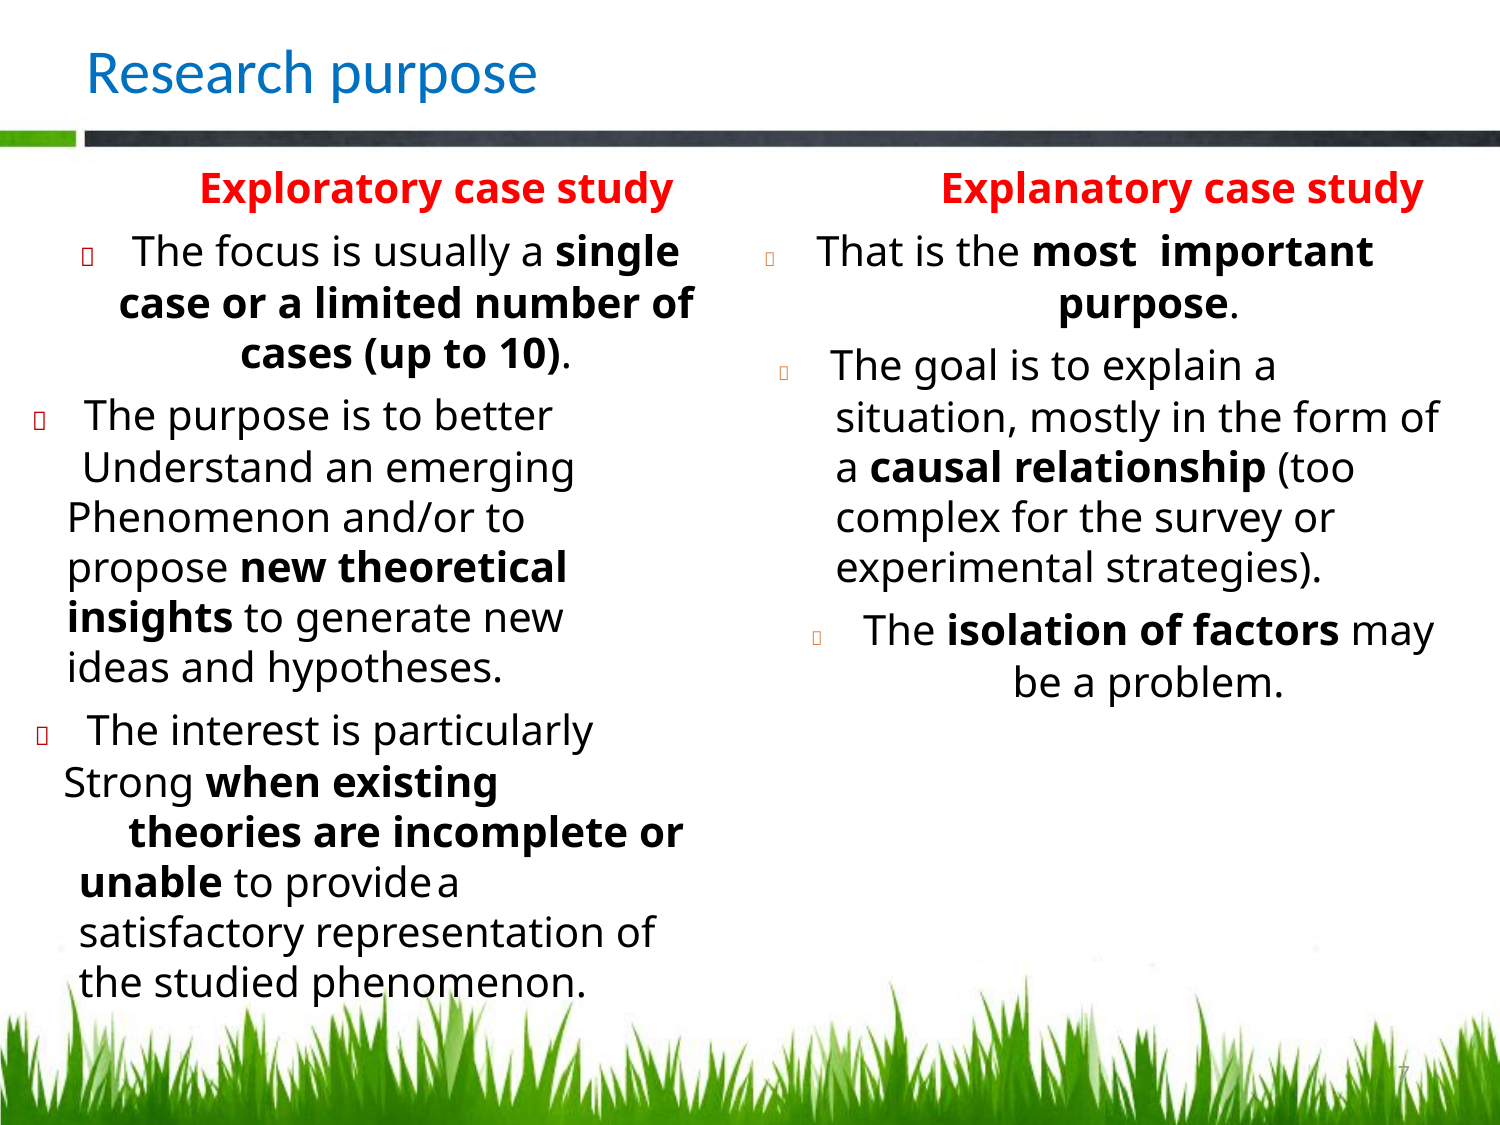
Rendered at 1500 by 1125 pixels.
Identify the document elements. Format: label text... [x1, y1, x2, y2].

text_box  The isolation of factors may [811, 616, 1435, 691]
text_box  That is the most important [764, 236, 1374, 312]
text_box be a problem. [1012, 657, 1285, 754]
text_box Strong when existing [63, 757, 500, 854]
slide_number 7 [1074, 1042, 1425, 1103]
text_box  The focus is usually a single [79, 232, 681, 317]
text_box Phenomenon and/or to propose new theoretical insights to generate new ideas and hypotheses. [66, 491, 568, 711]
text_box purpose. [1057, 278, 1241, 351]
text_box theories are incomplete or [128, 807, 685, 904]
text_box Explanatory case study [940, 163, 1425, 260]
text_box situation, mostly in the form of a causal relationship (too complex for the survey or experimental strategies). [835, 391, 1440, 642]
text_box case or a limited number of [118, 278, 694, 375]
text_box unable to provide a satisfactory representation of the studied phenomenon. [78, 855, 656, 1056]
text_box  The purpose is to better [31, 397, 554, 482]
title Research purpose [71, 12, 1450, 125]
text_box Exploratory case study [198, 163, 674, 232]
picture [0, 0, 1500, 1125]
text_box cases (up to 10). [240, 328, 573, 425]
text_box  The goal is to explain a [778, 351, 1278, 427]
text_box Understand an emerging [81, 443, 577, 539]
text_box  The interest is particularly [34, 711, 594, 796]
